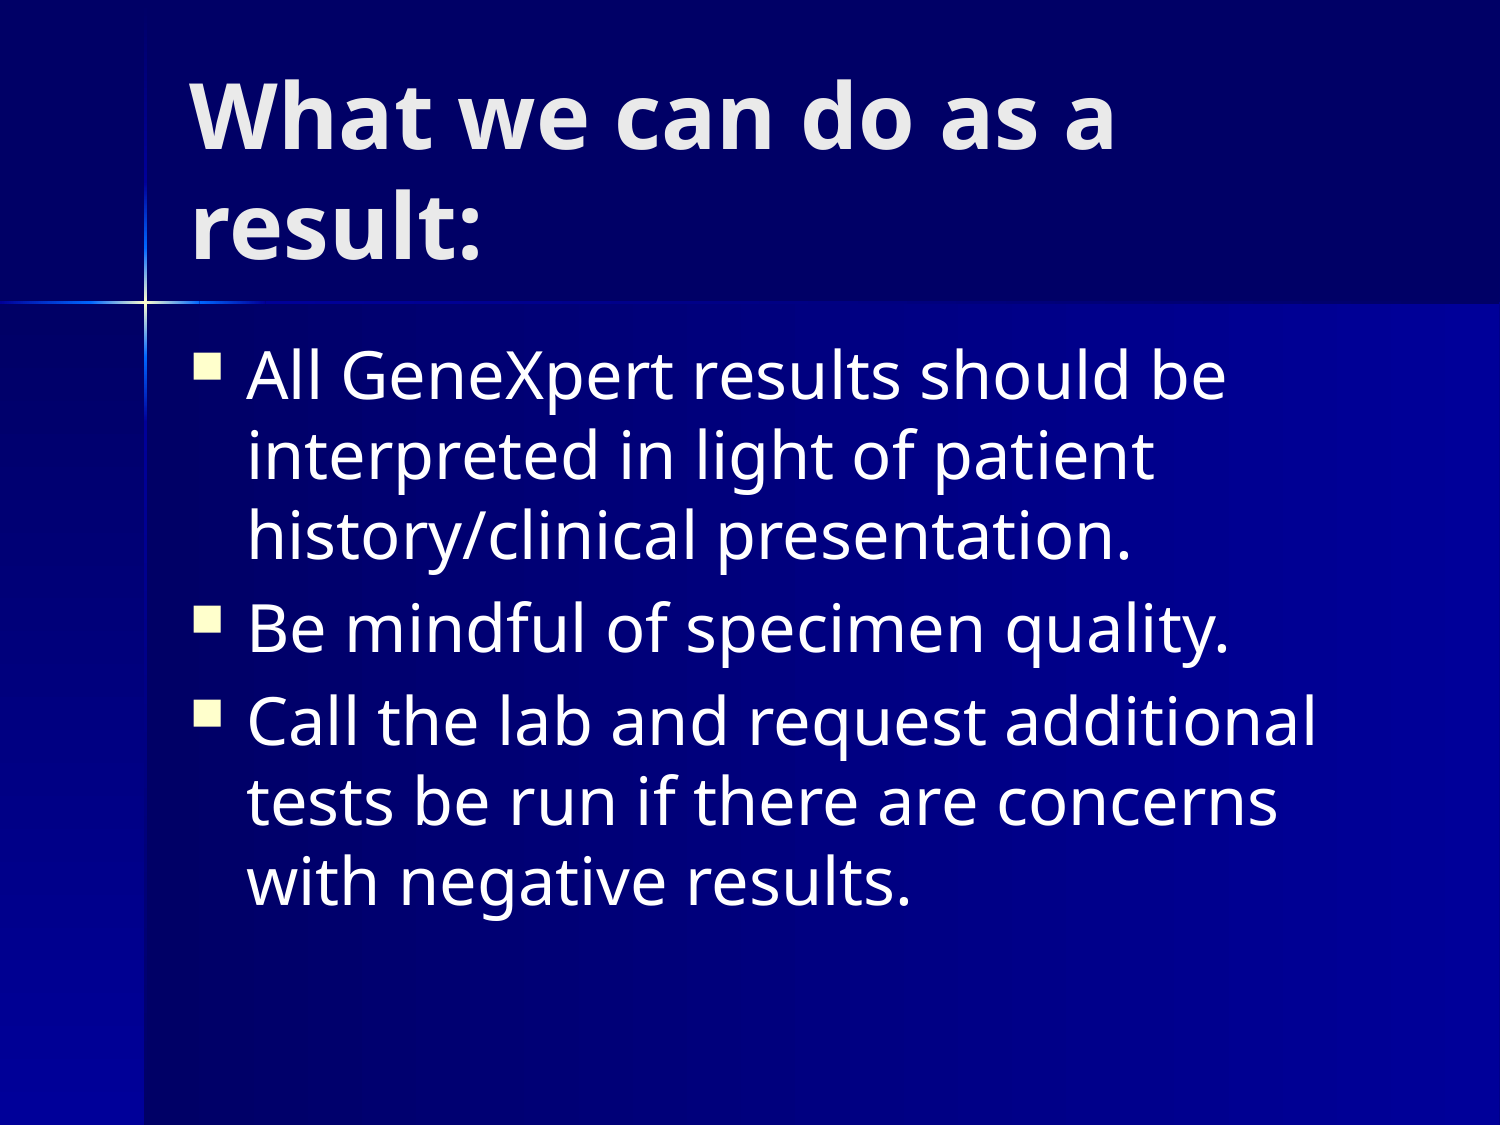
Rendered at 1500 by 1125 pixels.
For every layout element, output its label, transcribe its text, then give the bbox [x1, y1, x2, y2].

list All GeneXpert results should be interpreted in light of patient history/clinical presentation. Be mindful of specimen quality. Call the lab and request additional tests be run if there are concerns with negative results. [174, 324, 1413, 1000]
title What we can do as a result: [174, 50, 1413, 285]
